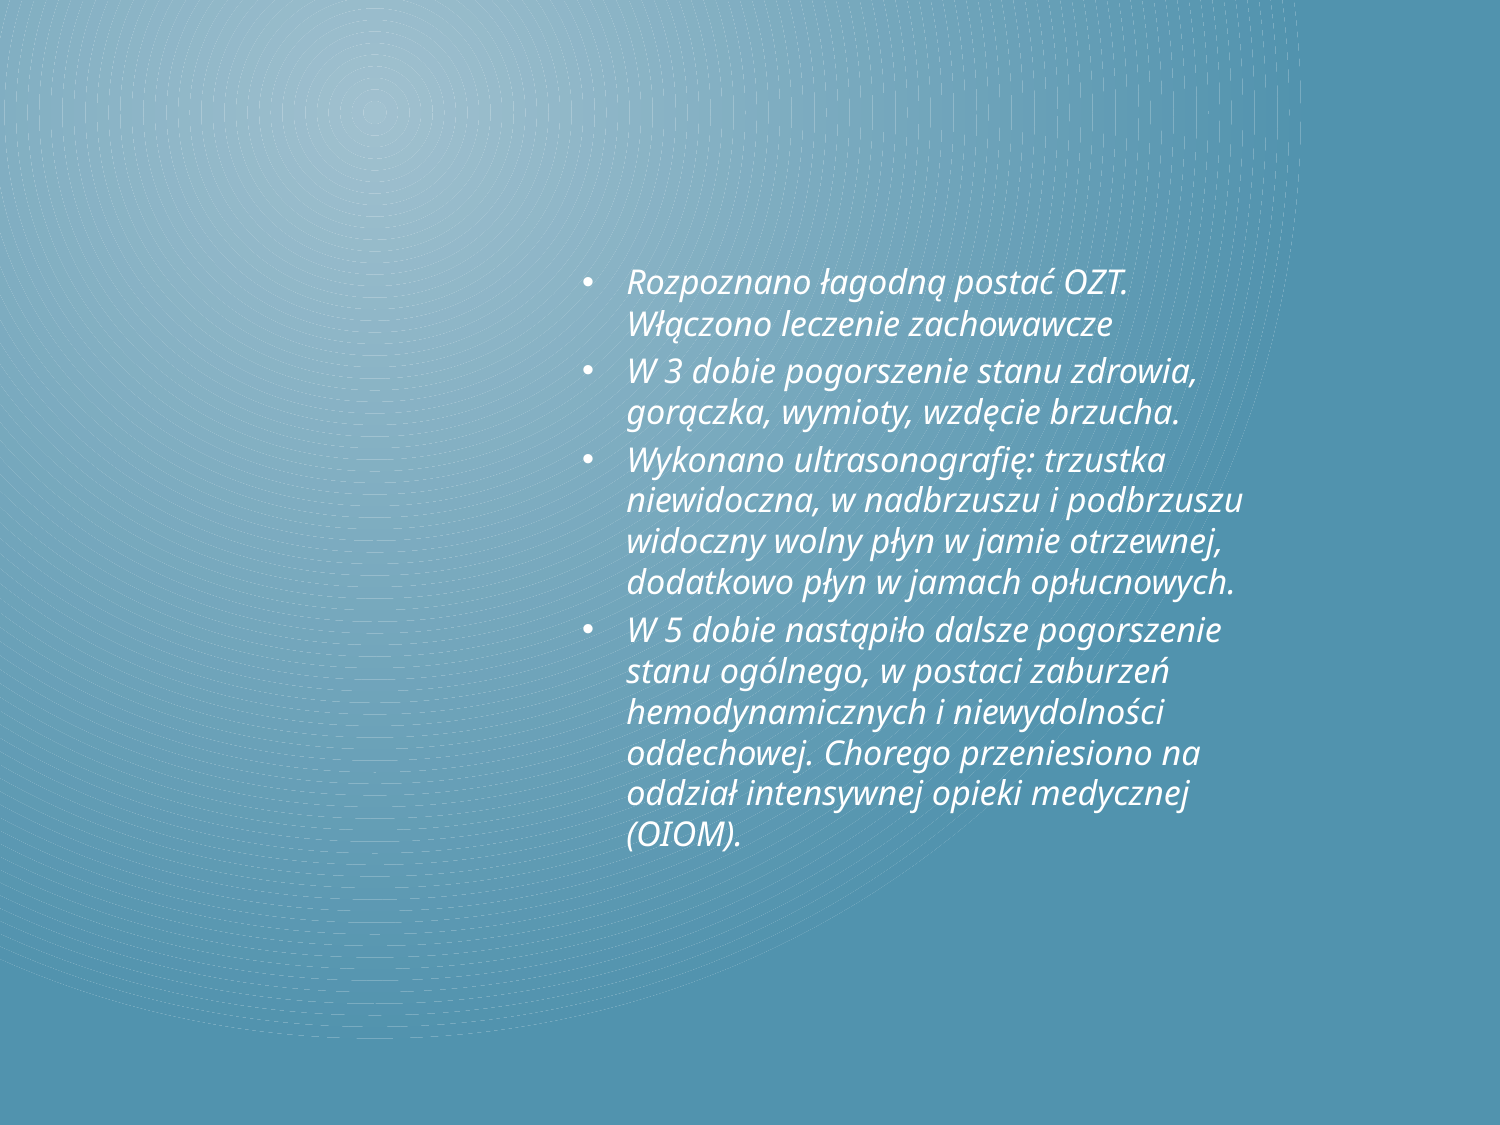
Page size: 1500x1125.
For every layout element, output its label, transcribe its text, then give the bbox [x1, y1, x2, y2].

list Rozpoznano łagodną postać OZT. Włączono leczenie zachowawcze W 3 dobie pogorszenie stanu zdrowia, gorączka, wymioty, wzdęcie brzucha. Wykonano ultrasonografię: trzustka niewidoczna, w nadbrzuszu i podbrzuszu widoczny wolny płyn w jamie otrzewnej, dodatkowo płyn w jamach opłucnowych. W 5 dobie nastąpiło dalsze pogorszenie stanu ogólnego, w postaci zaburzeń hemodynamicznych i niewydolności oddechowej. Chorego przeniesiono na oddział intensywnej opieki medycznej (OIOM). [566, 253, 1260, 891]
